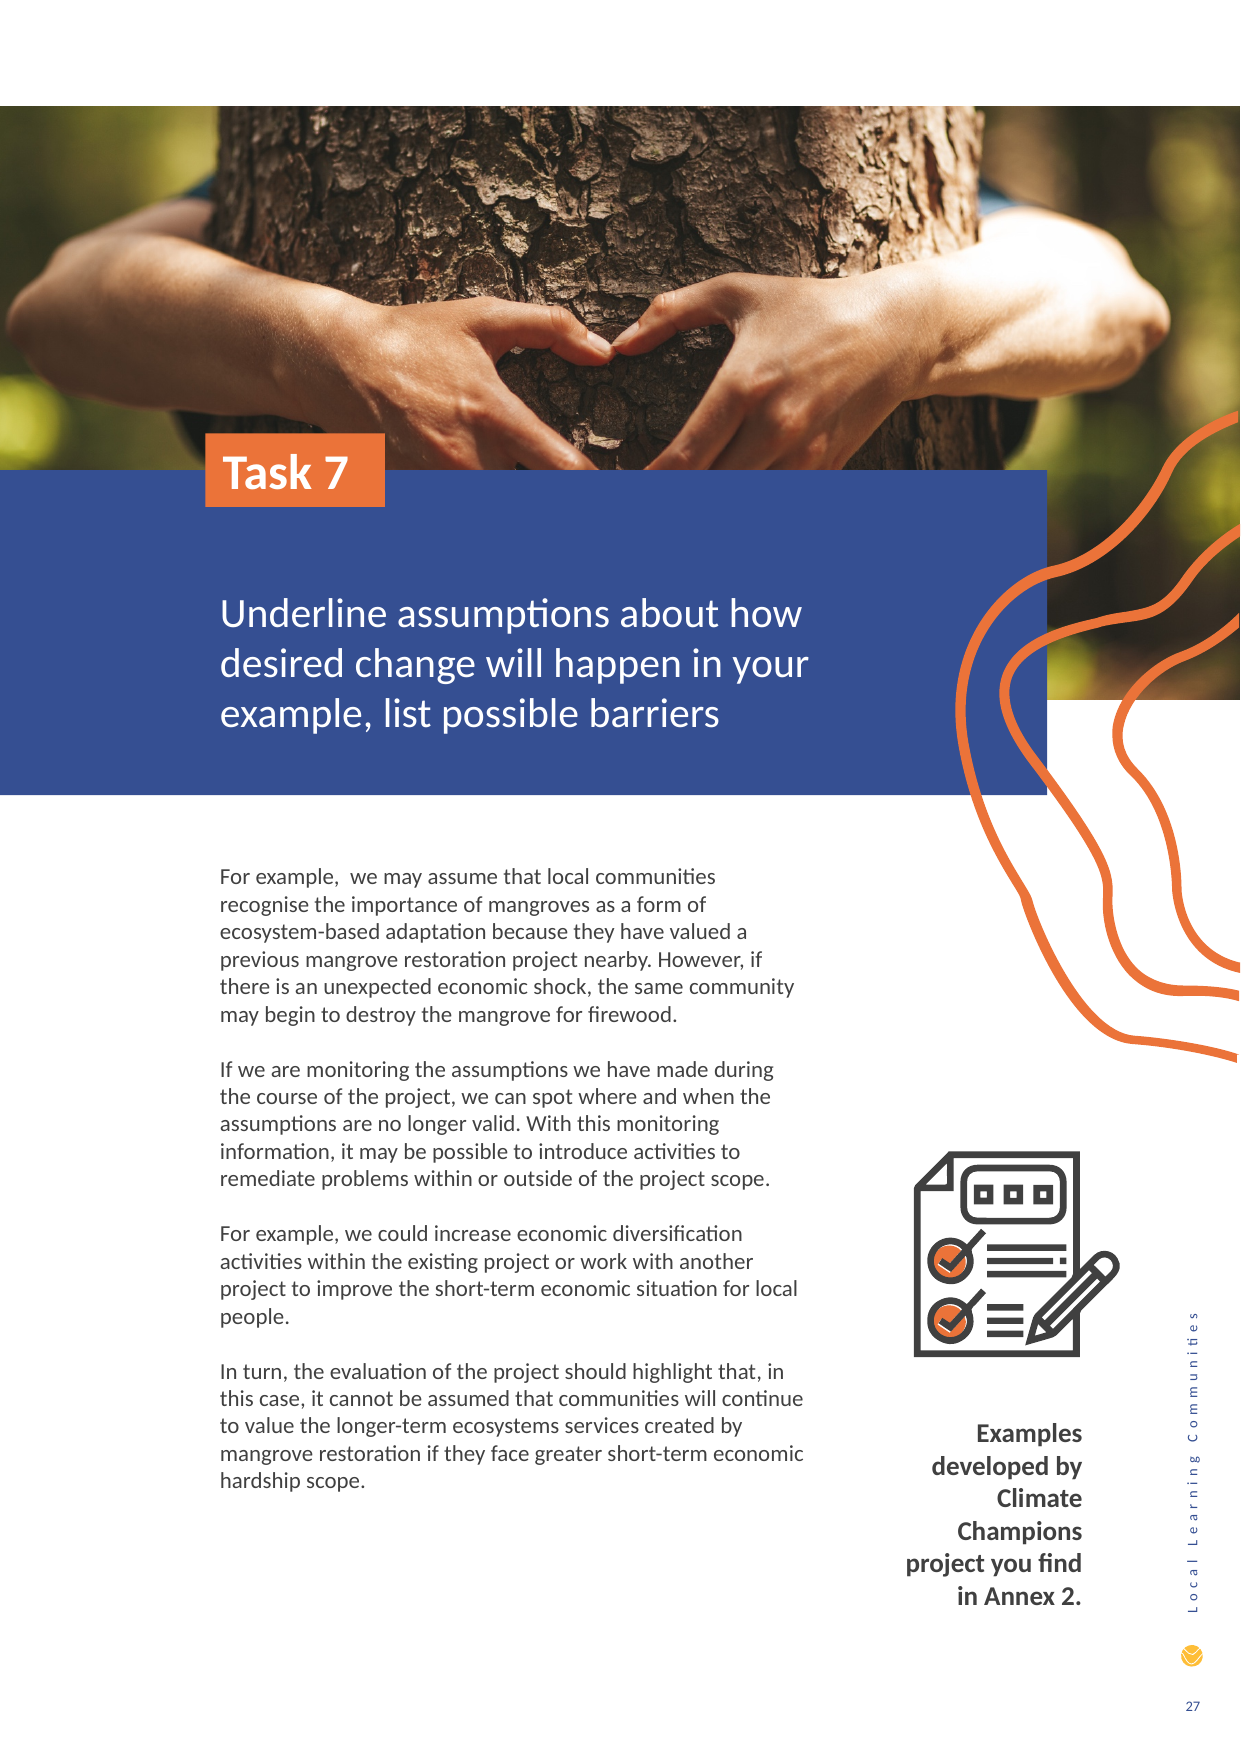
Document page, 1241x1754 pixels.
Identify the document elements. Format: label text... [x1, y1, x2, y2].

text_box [771, 594, 1241, 880]
text_box For example, we may assume that local communities recognise the importance of mangroves as a form of ecosystem-based adaptation because they have valued a previous mangrove restoration project nearby. However, if there is an unexpected economic shock, the same community may begin to destroy the mangrove for firewood. If we are monitoring the assumptions we have made during the course of the project, we can spot where and when the assumptions are no longer valid. With this monitoring information, it may be possible to introduce activities to remediate problems within or outside of the project scope. For example, we could increase economic diversification activities within the existing project or work with another project to improve the short-term economic situation for local people. In turn, the evaluation of the project should highlight that, in this case, it cannot be assumed that communities will continue to value the longer-term ecosystems services created by mangrove restoration if they face greater short-term economic hardship scope. [205, 854, 827, 1648]
text_box Task 7 [205, 433, 385, 507]
text_box [0, 105, 1241, 594]
list Underline assumptions about how desired change will happen in your example, list possible barriers [205, 578, 908, 807]
text_box [0, 469, 1048, 796]
text_box Examples developed by Climate Champions project you find in Annex 2. [869, 1408, 1098, 1754]
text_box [913, 1151, 1120, 1358]
slide_number 27 [1165, 1683, 1216, 1728]
